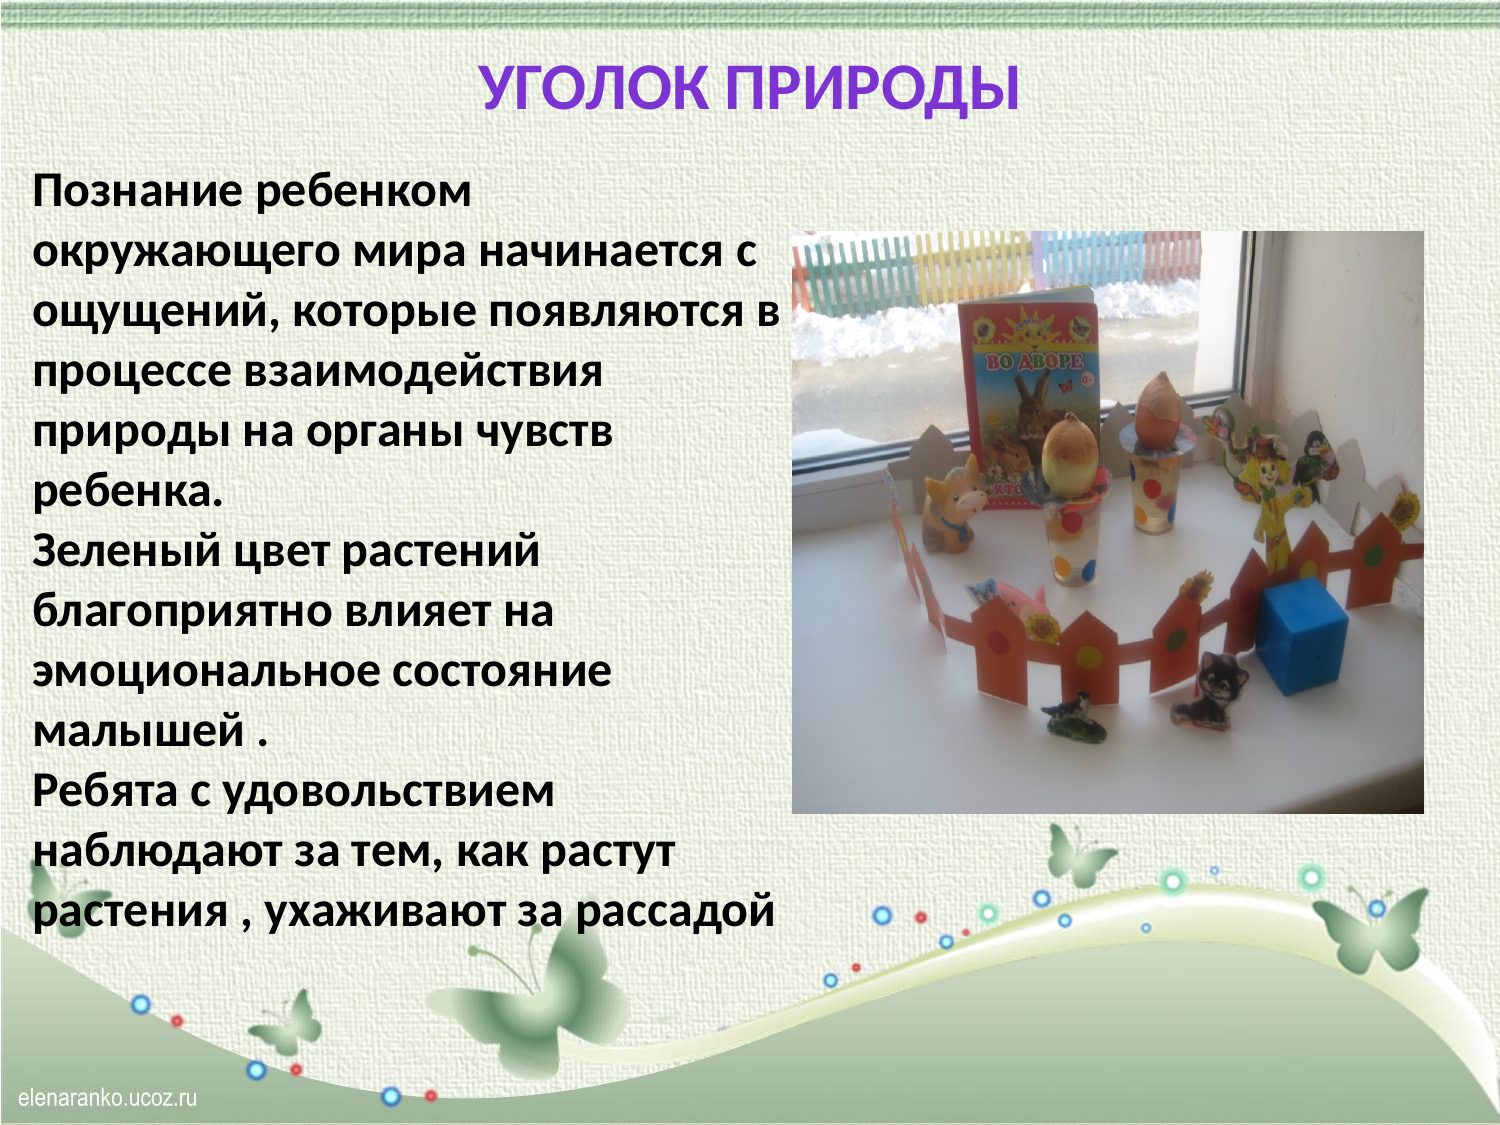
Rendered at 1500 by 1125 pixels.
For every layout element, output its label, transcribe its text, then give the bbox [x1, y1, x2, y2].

text_box Познание ребенком окружающего мира начинается с ощущений, которые появляются в процессе взаимодействия природы на органы чувств ребенка. Зеленый цвет растений благоприятно влияет на эмоциональное состояние малышей . Ребята с удовольствием наблюдают за тем, как растут растения , ухаживают за рассадой [17, 148, 799, 944]
title Уголок природы [76, 19, 1425, 147]
picture [0, 0, 1500, 1125]
